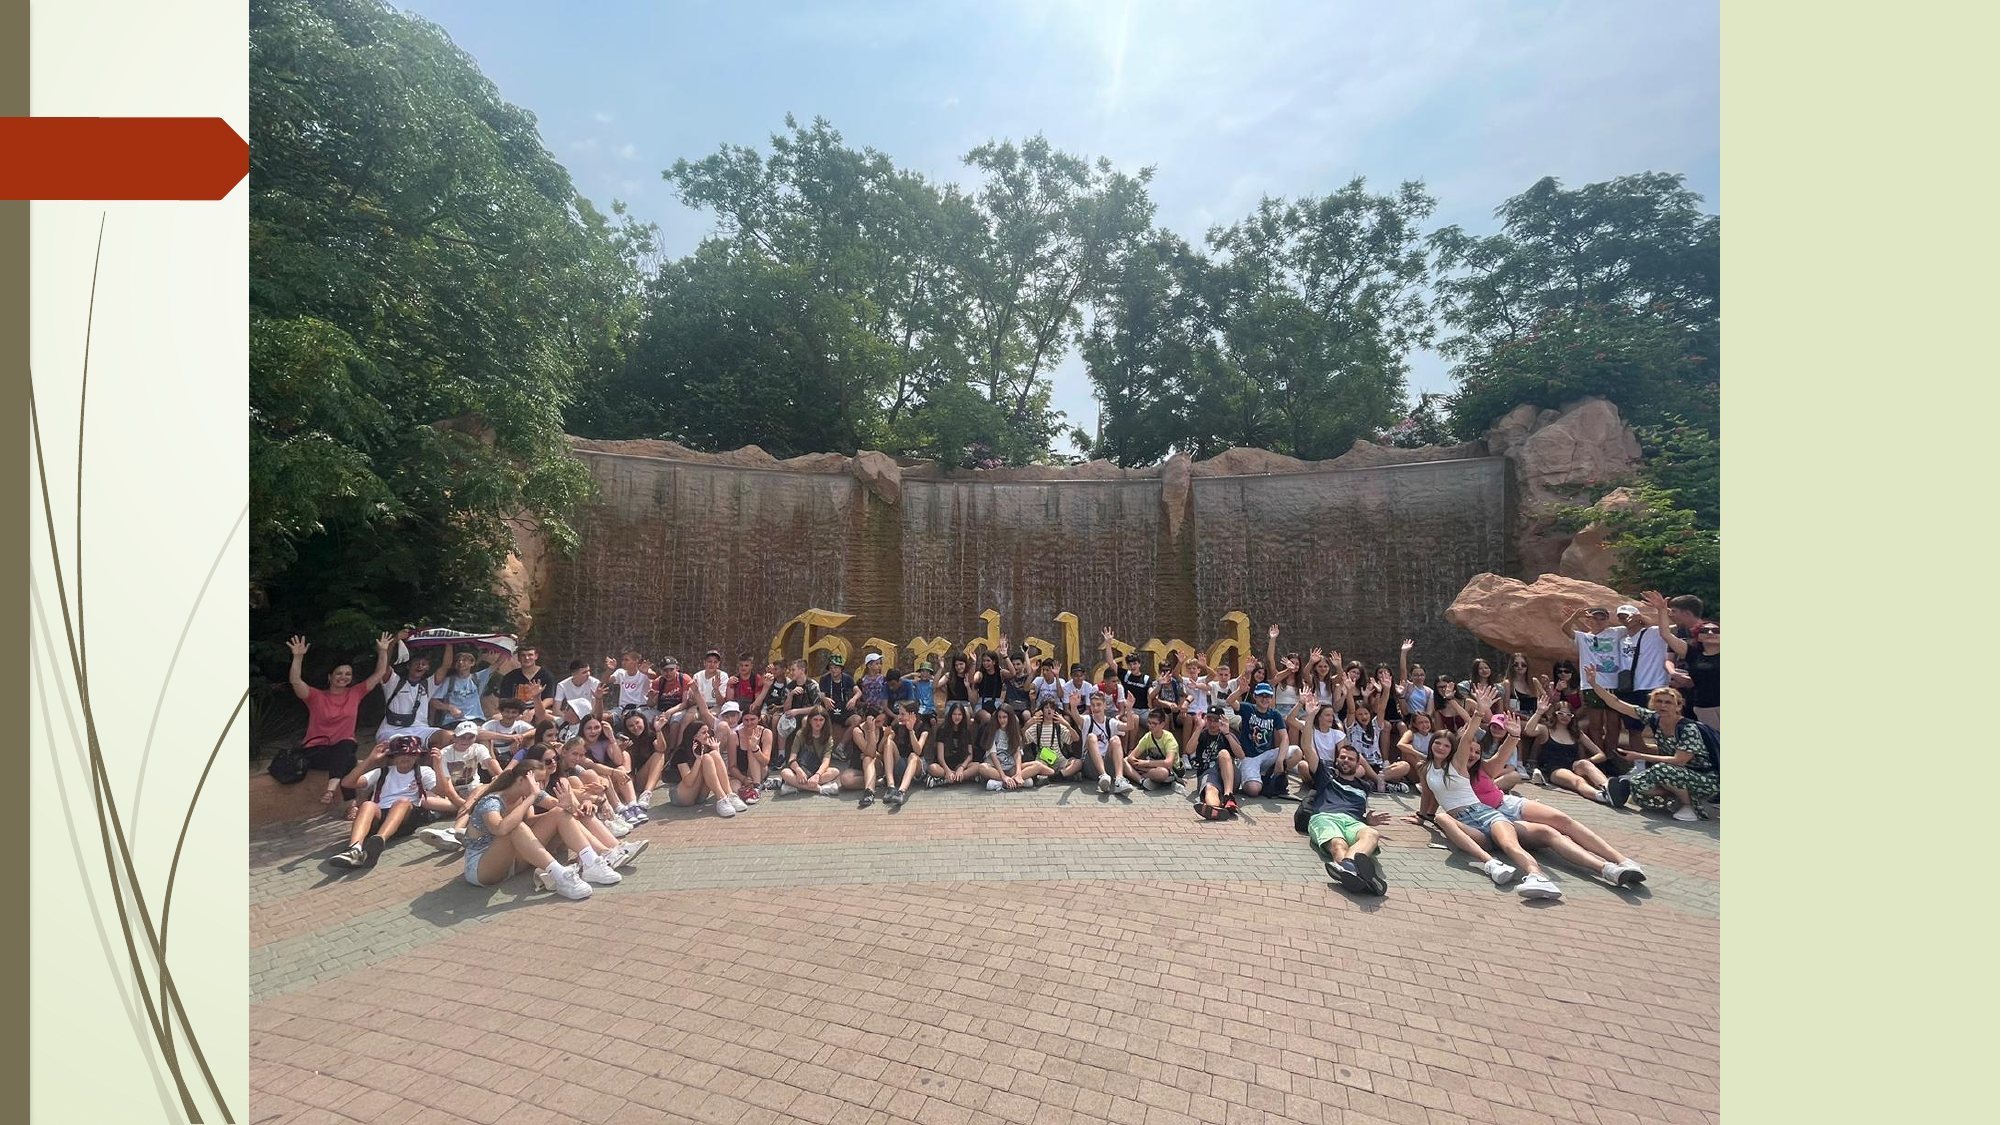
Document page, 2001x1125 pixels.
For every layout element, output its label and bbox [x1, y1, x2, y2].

picture [249, 0, 1721, 1125]
